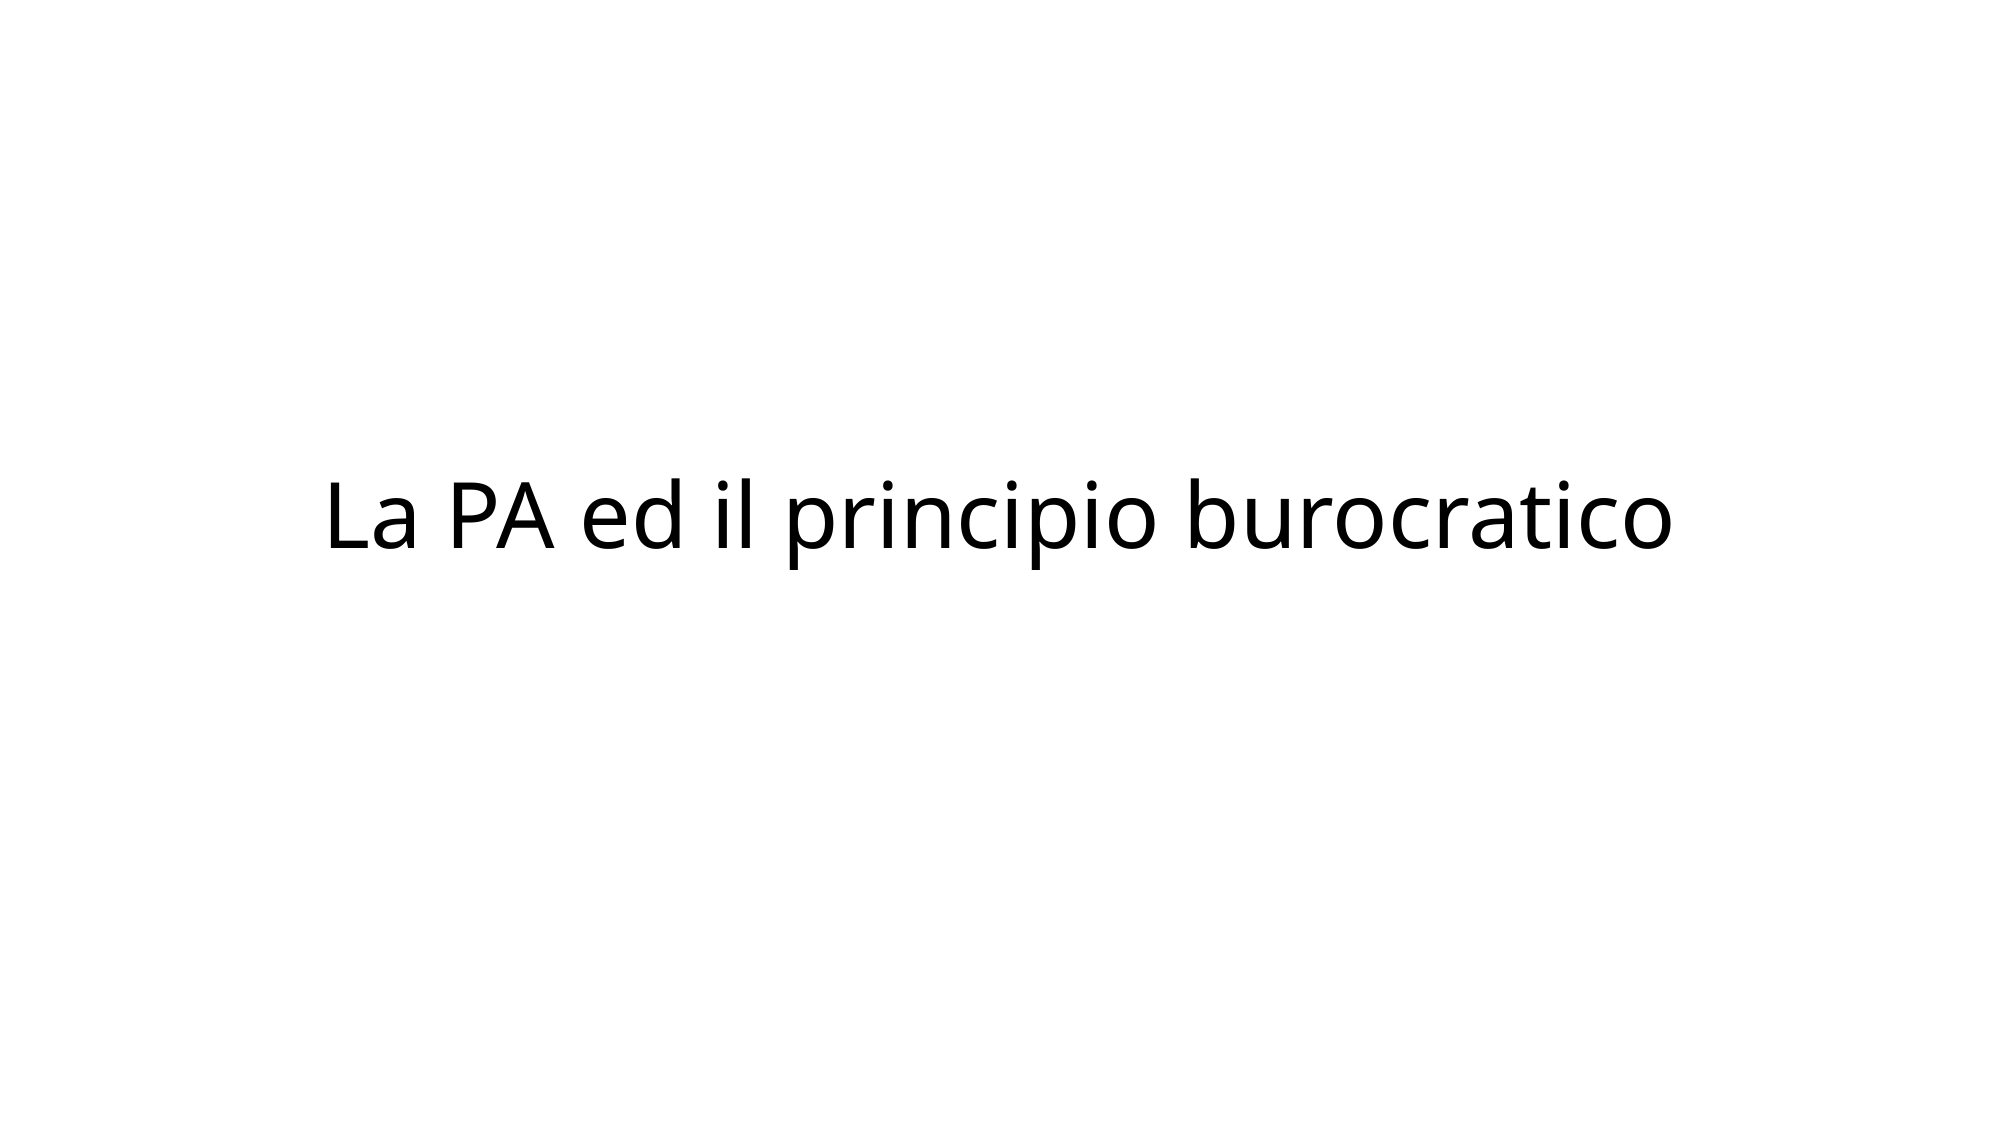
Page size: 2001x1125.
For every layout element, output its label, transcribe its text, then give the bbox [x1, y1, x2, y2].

title La PA ed il principio burocratico [249, 184, 1750, 576]
